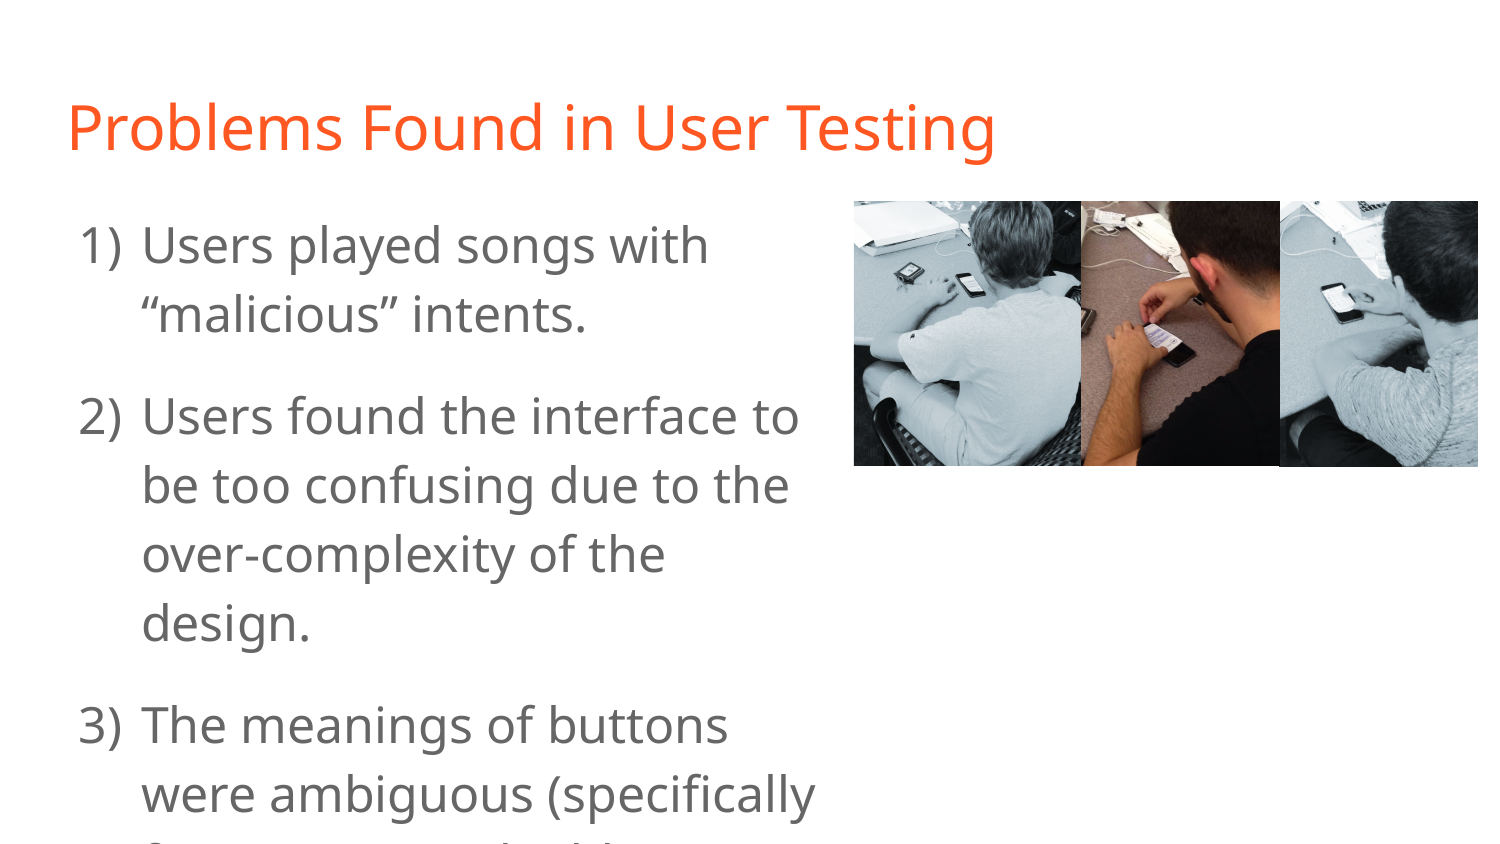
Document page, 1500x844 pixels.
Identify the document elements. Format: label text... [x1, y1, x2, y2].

list Users played songs with “malicious” intents. Users found the interface to be too confusing due to the over-complexity of the design. The meanings of buttons were ambiguous (specifically for settings and adding songs). [51, 189, 840, 822]
picture [853, 201, 1478, 467]
title Problems Found in User Testing [51, 72, 1449, 167]
